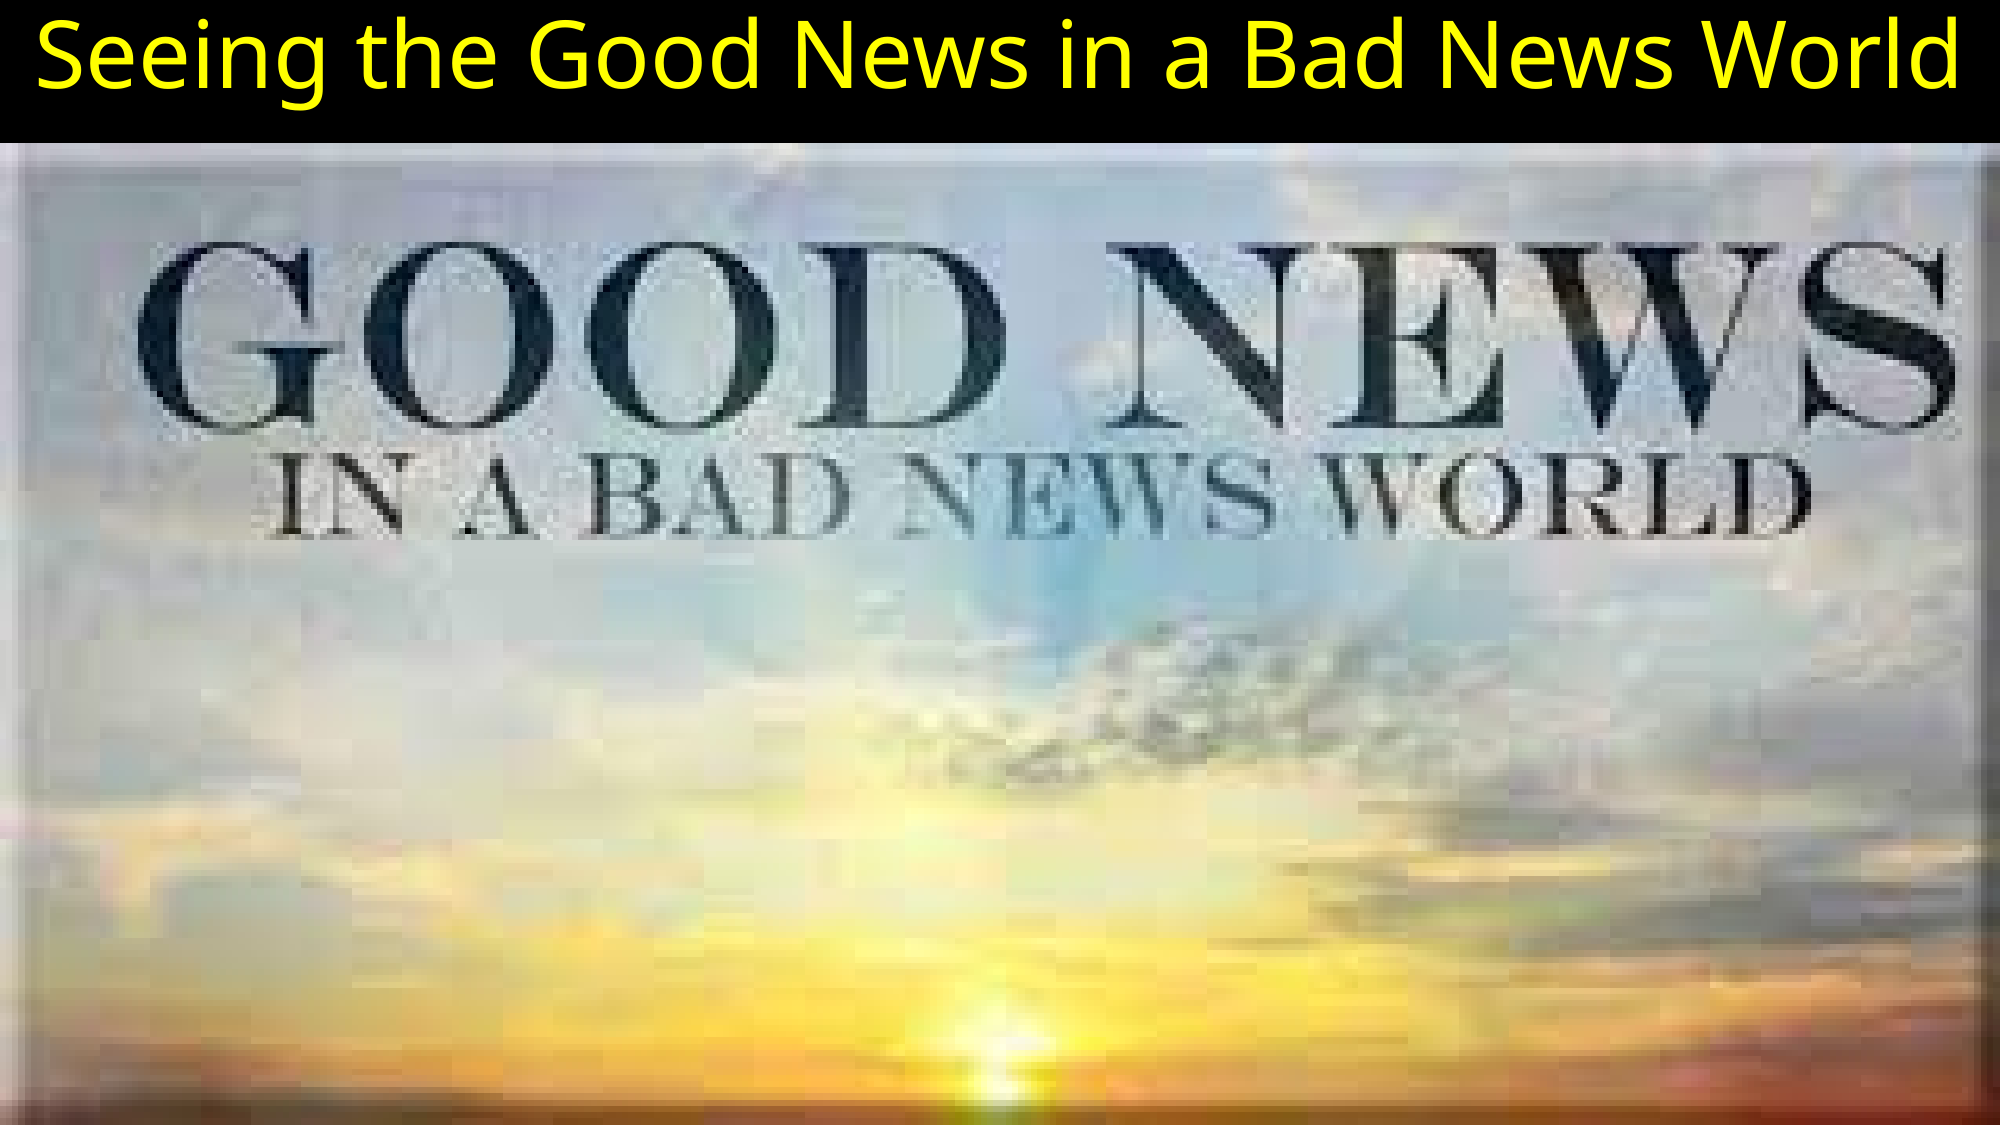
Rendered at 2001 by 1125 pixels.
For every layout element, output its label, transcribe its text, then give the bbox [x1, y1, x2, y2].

picture [0, 143, 2000, 1125]
subtitle Seeing the Good News in a Bad News World [0, 0, 2000, 127]
